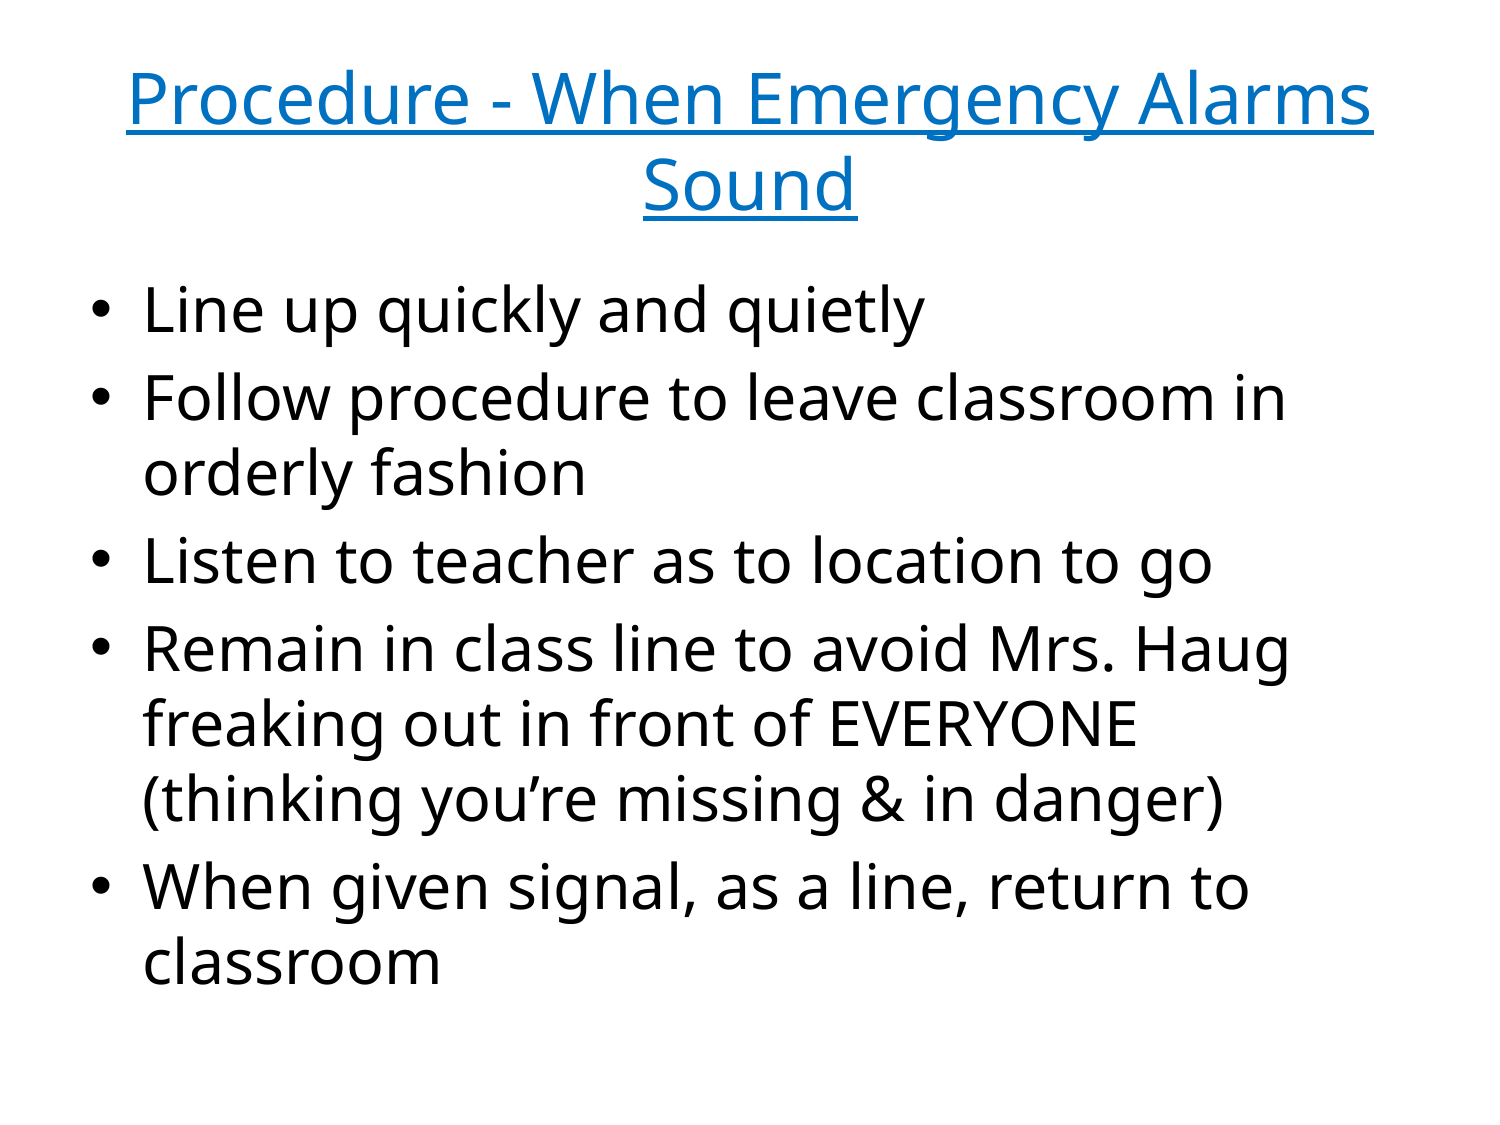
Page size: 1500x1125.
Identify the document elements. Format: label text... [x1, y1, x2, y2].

title Procedure - When Emergency Alarms Sound [75, 45, 1425, 233]
list Line up quickly and quietly Follow procedure to leave classroom in orderly fashion Listen to teacher as to location to go Remain in class line to avoid Mrs. Haug freaking out in front of EVERYONE (thinking you’re missing & in danger) When given signal, as a line, return to classroom [75, 262, 1425, 1005]
